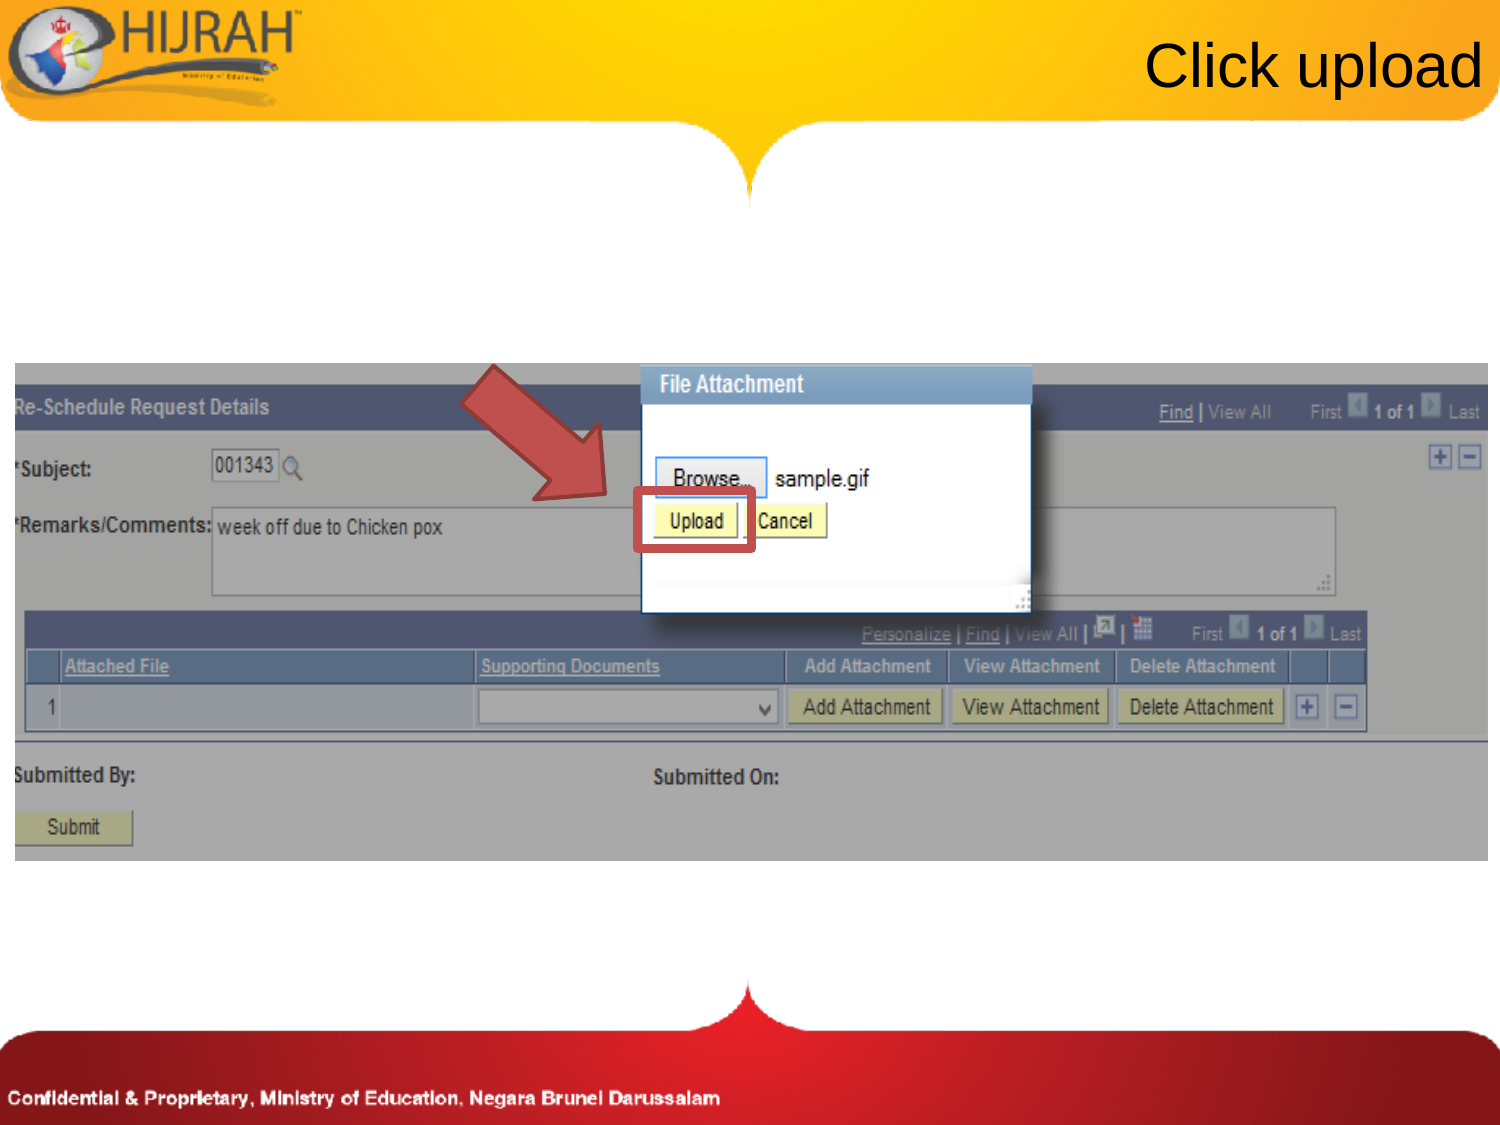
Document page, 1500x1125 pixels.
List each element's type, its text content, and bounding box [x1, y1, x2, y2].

picture [0, 0, 1500, 1125]
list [15, 362, 1488, 862]
title Click upload [324, 0, 1500, 126]
